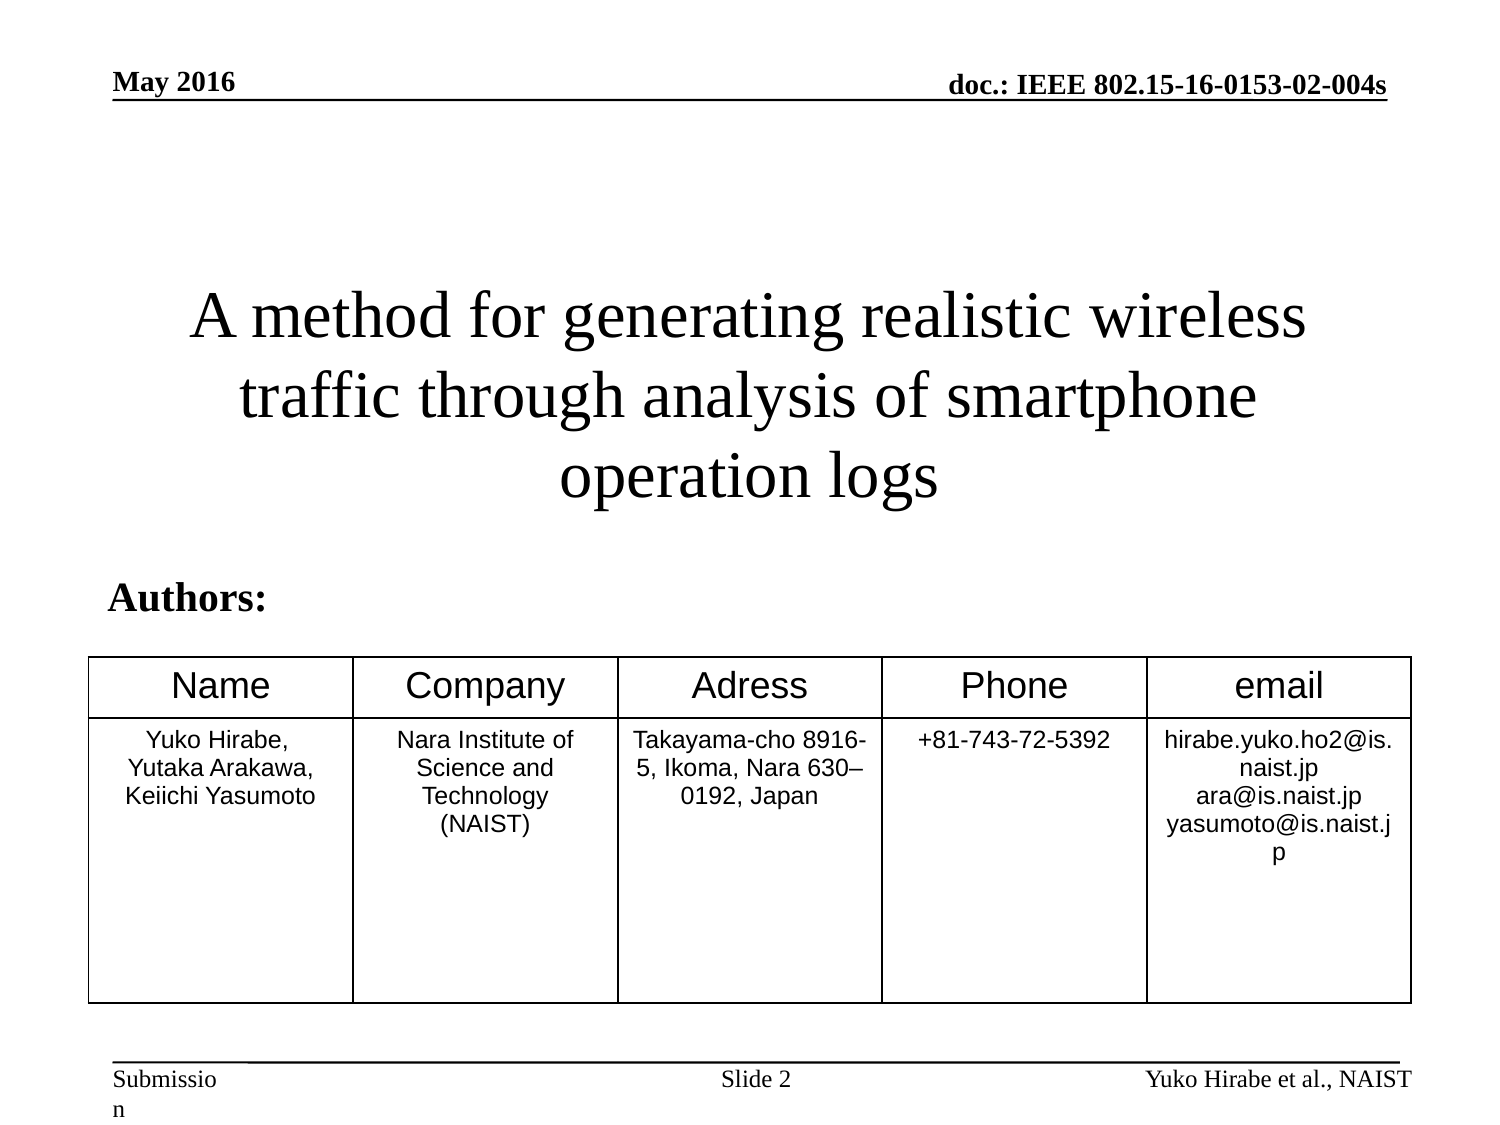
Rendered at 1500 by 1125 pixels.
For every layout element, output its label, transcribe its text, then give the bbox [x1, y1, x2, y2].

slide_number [112, 62, 375, 98]
title A method for generating realistic wireless traffic through analysis of smartphone operation logs [112, 220, 1388, 563]
table_header email [1148, 658, 1410, 717]
table_header Company [354, 658, 617, 717]
table_header Phone [883, 658, 1146, 717]
table_cell Yuko Hirabe, Yutaka Arakawa, Keiichi Yasumoto [89, 719, 352, 1002]
slide_number Slide 2 [712, 1062, 800, 1093]
table_cell Takayama-cho 8916-5, Ikoma, Nara 630–0192, Japan [619, 719, 881, 1002]
table_cell Nara Institute of Science and Technology (NAIST) [354, 719, 617, 1002]
table_cell hirabe.yuko.ho2@is.naist.jp ara@is.naist.jp yasumoto@is.naist.jp [1148, 719, 1410, 1002]
table_cell +81-743-72-5392 [883, 719, 1146, 1002]
footer Yuko Hirabe et al., NAIST [900, 1062, 1413, 1093]
text_box Authors: [92, 562, 330, 625]
table_header Adress [619, 658, 881, 717]
table_header Name [89, 658, 352, 717]
